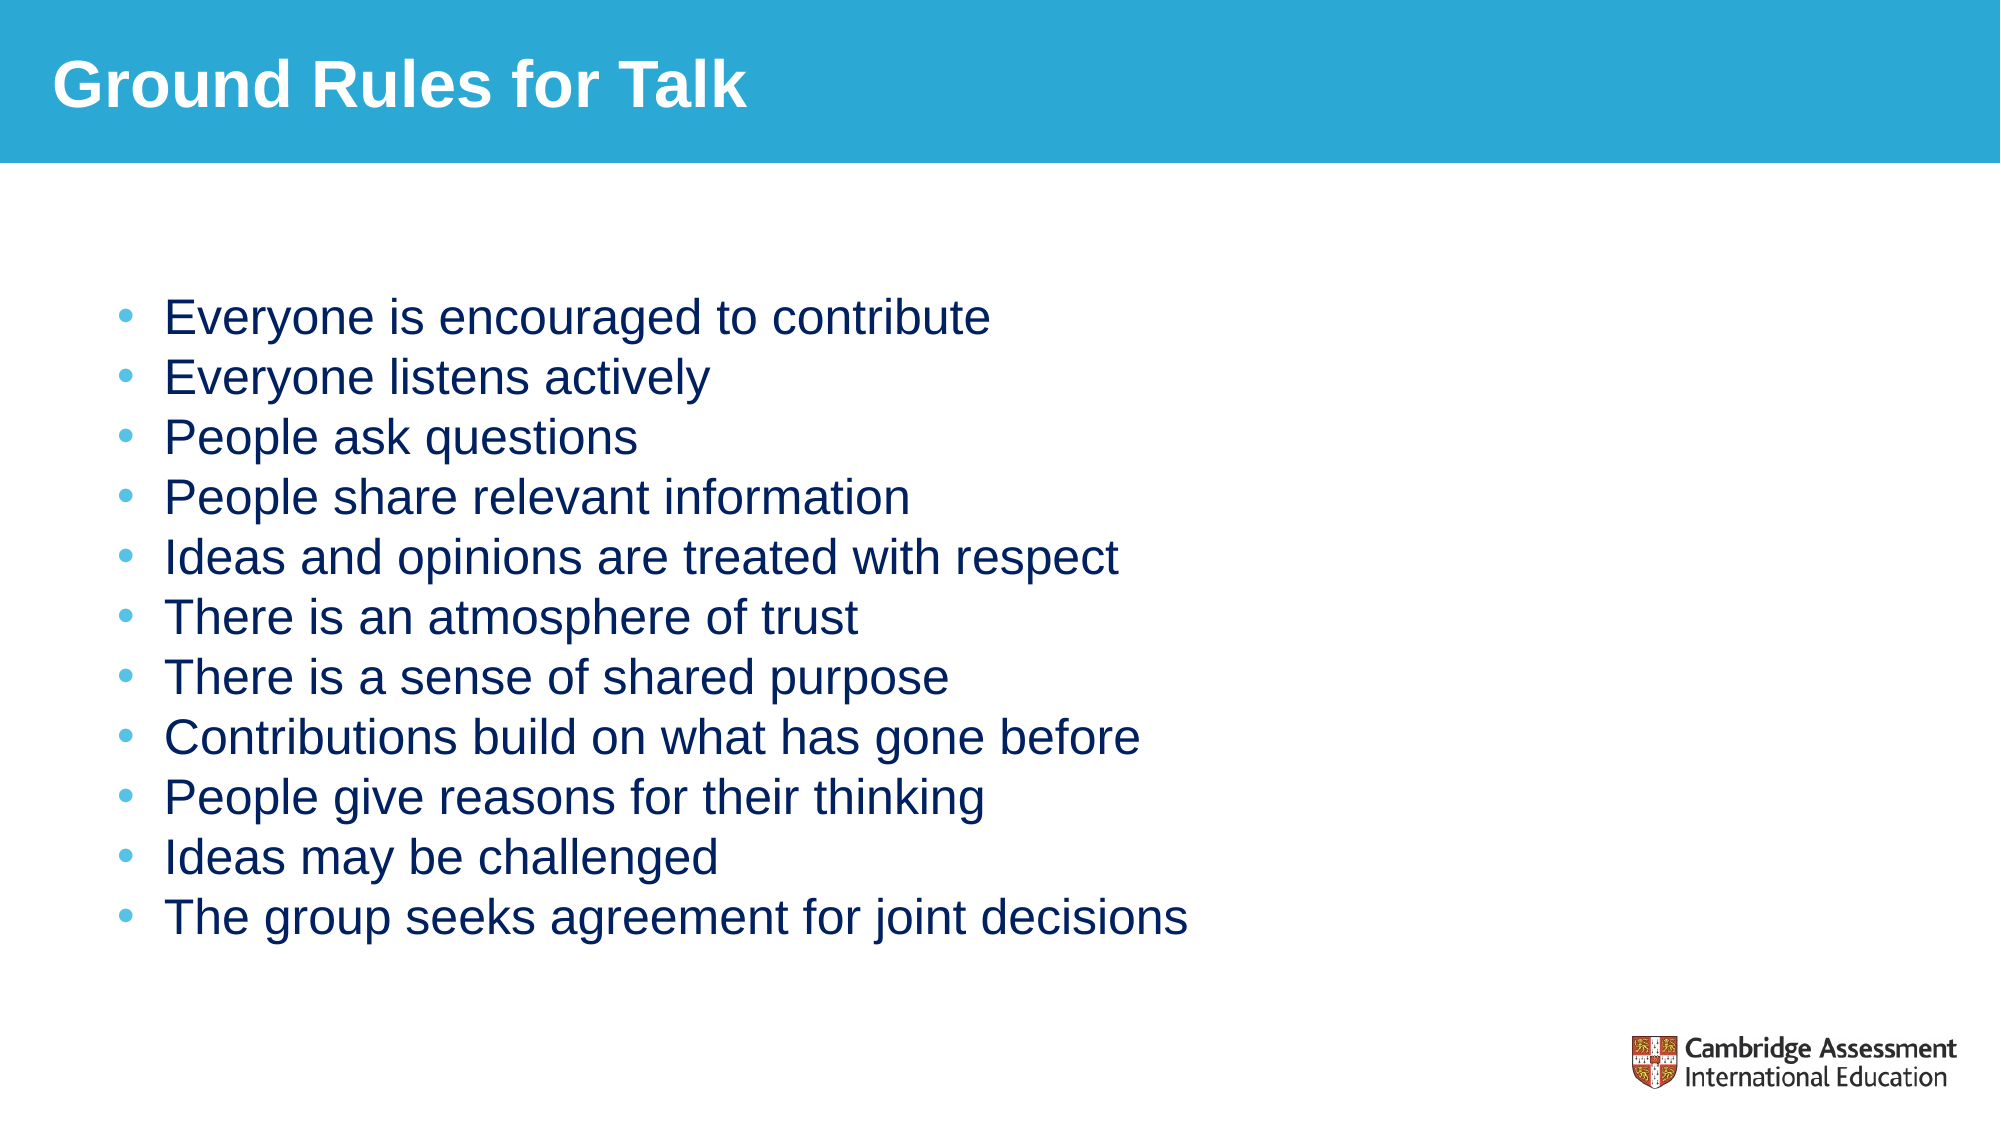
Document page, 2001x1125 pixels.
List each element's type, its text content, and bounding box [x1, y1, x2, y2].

list Everyone is encouraged to contribute Everyone listens actively People ask questions People share relevant information Ideas and opinions are treated with respect There is an atmosphere of trust There is a sense of shared purpose Contributions build on what has gone before People give reasons for their thinking Ideas may be challenged The group seeks agreement for joint decisions [102, 277, 2000, 1042]
title Ground Rules for Talk [37, 17, 1978, 146]
picture [1632, 1042, 1957, 1089]
